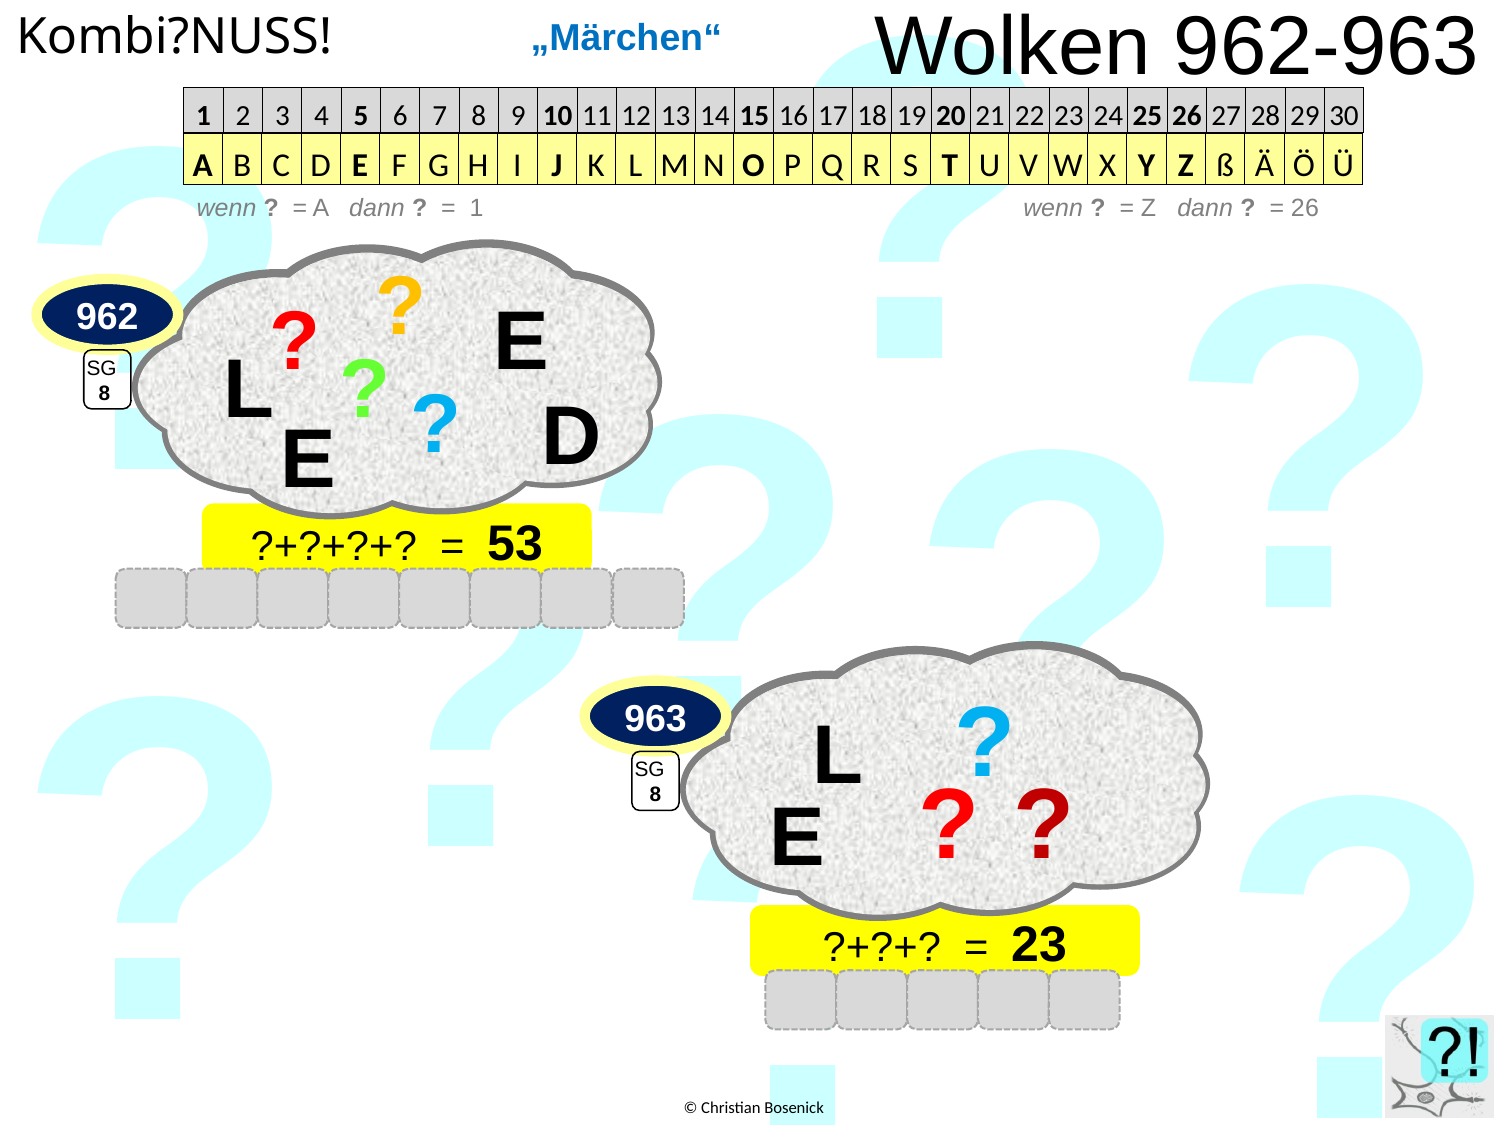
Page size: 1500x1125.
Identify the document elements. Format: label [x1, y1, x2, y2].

picture [1385, 1015, 1494, 1118]
text_box [0, 0, 1500, 1125]
